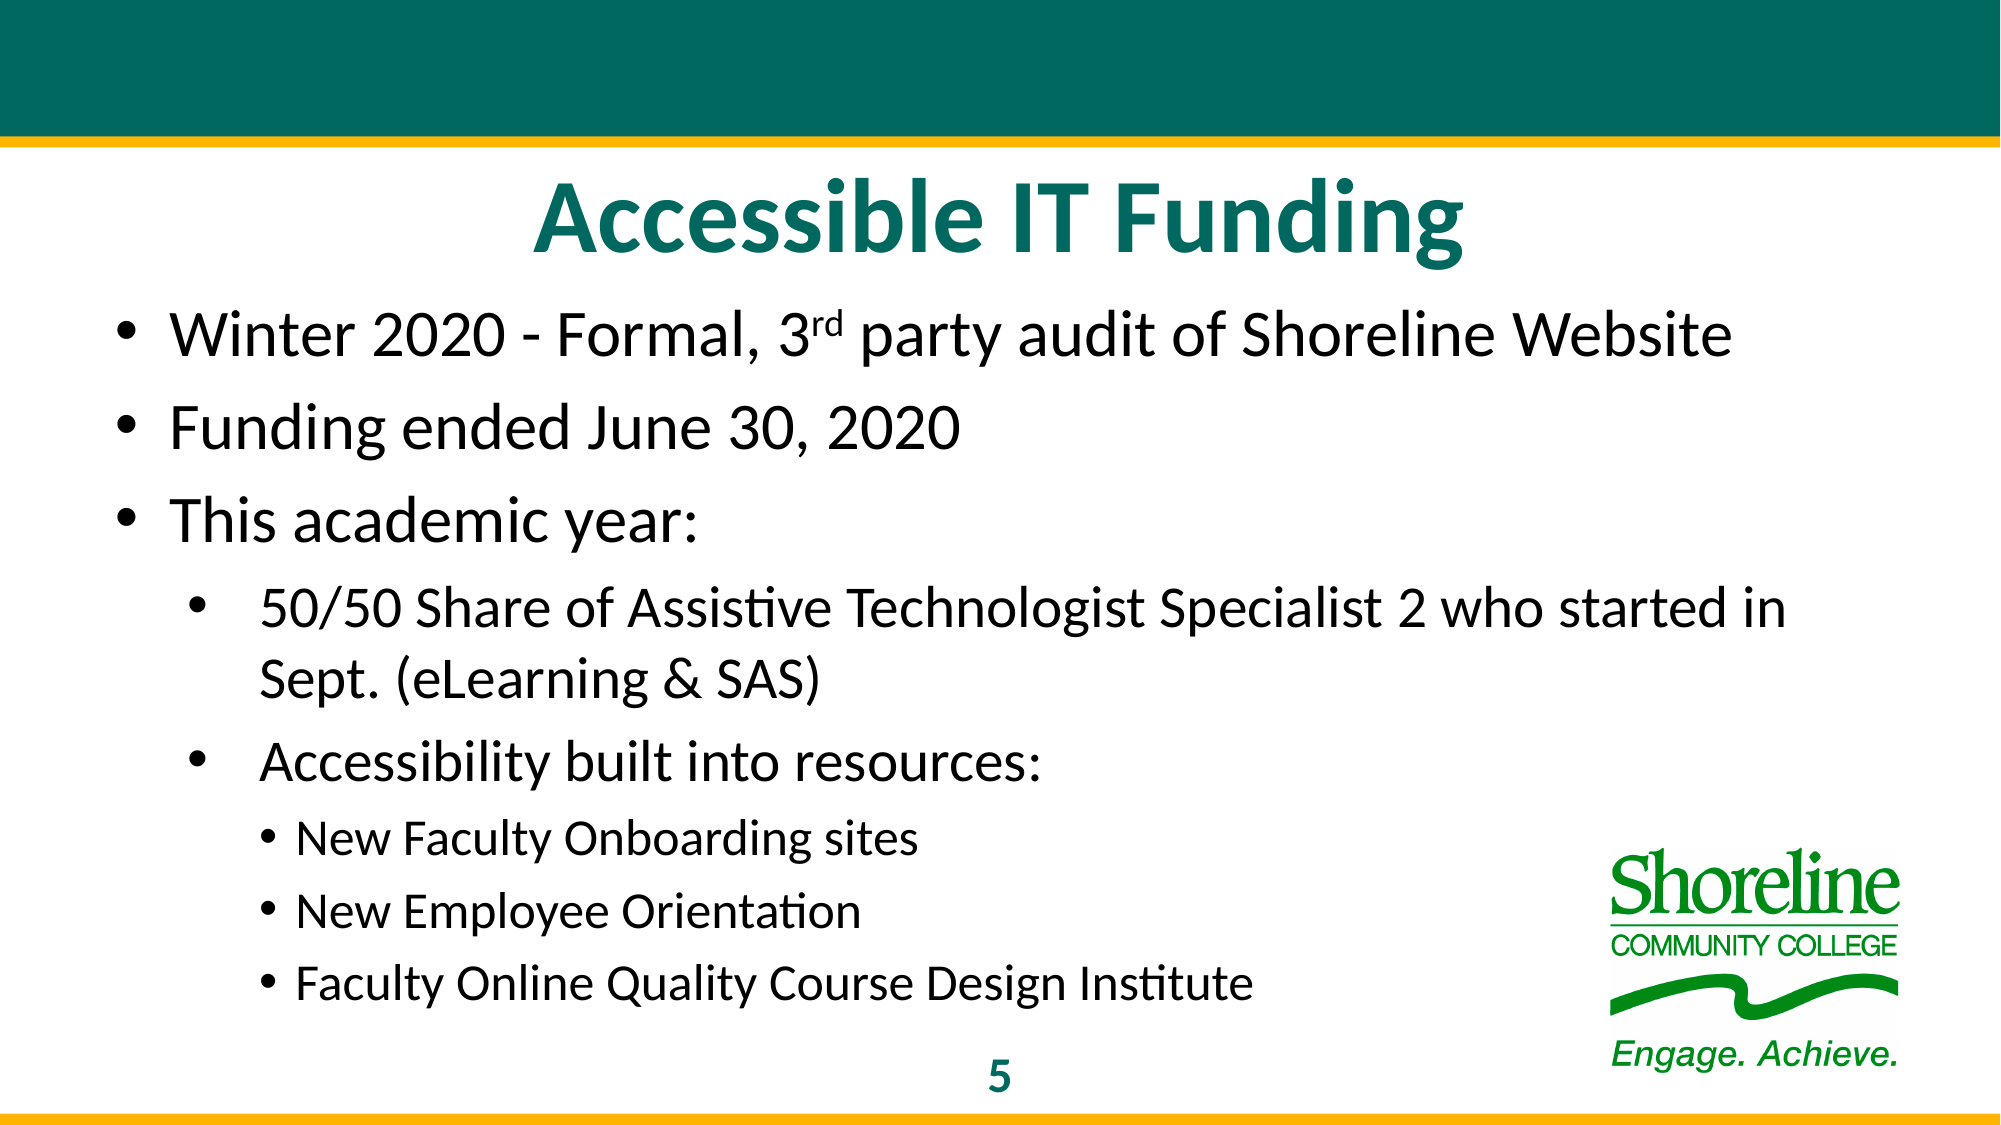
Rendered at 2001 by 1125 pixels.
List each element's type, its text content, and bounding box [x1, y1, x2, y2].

footer 5 [683, 1042, 1317, 1103]
title Accessible IT Funding [99, 139, 1900, 282]
picture [0, 0, 2001, 1125]
list Winter 2020 - Formal, 3rd party audit of Shoreline Website Funding ended June 30, 2020 This academic year: 50/50 Share of Assistive Technologist Specialist 2 who started in Sept. (eLearning & SAS) Accessibility built into resources: New Faculty Onboarding sites New Employee Orientation Faculty Online Quality Course Design Institute [99, 281, 1880, 1025]
